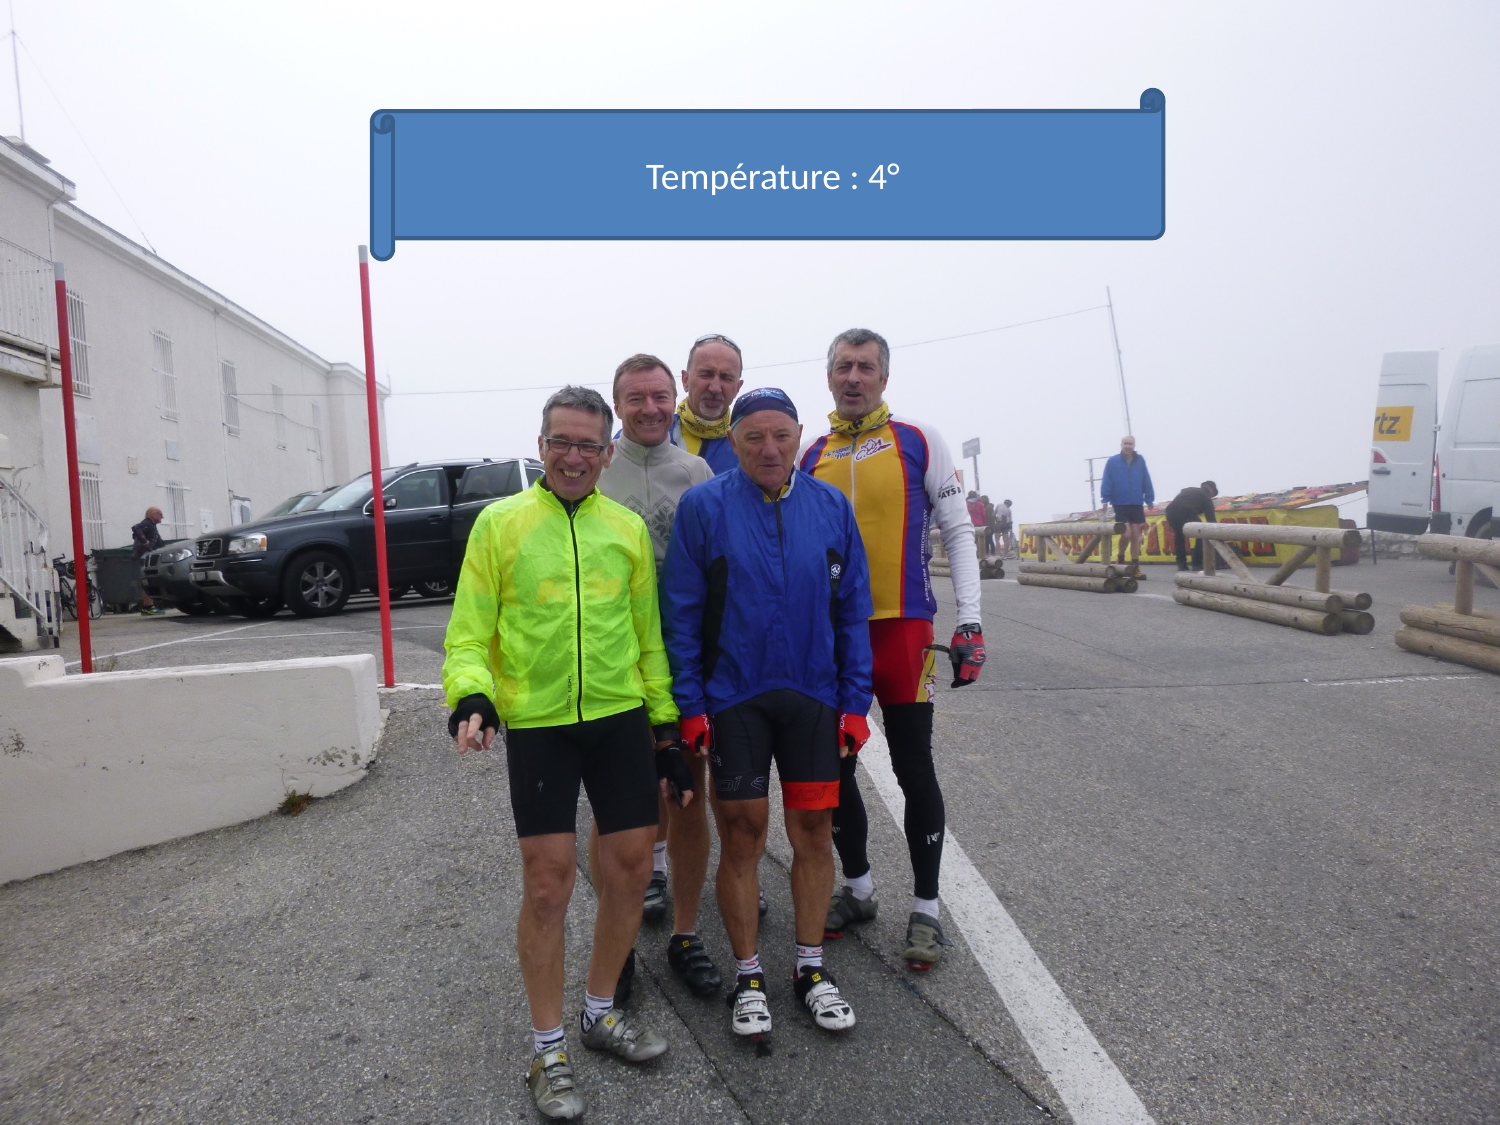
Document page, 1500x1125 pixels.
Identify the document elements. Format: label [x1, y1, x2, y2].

list [0, 0, 1500, 1125]
